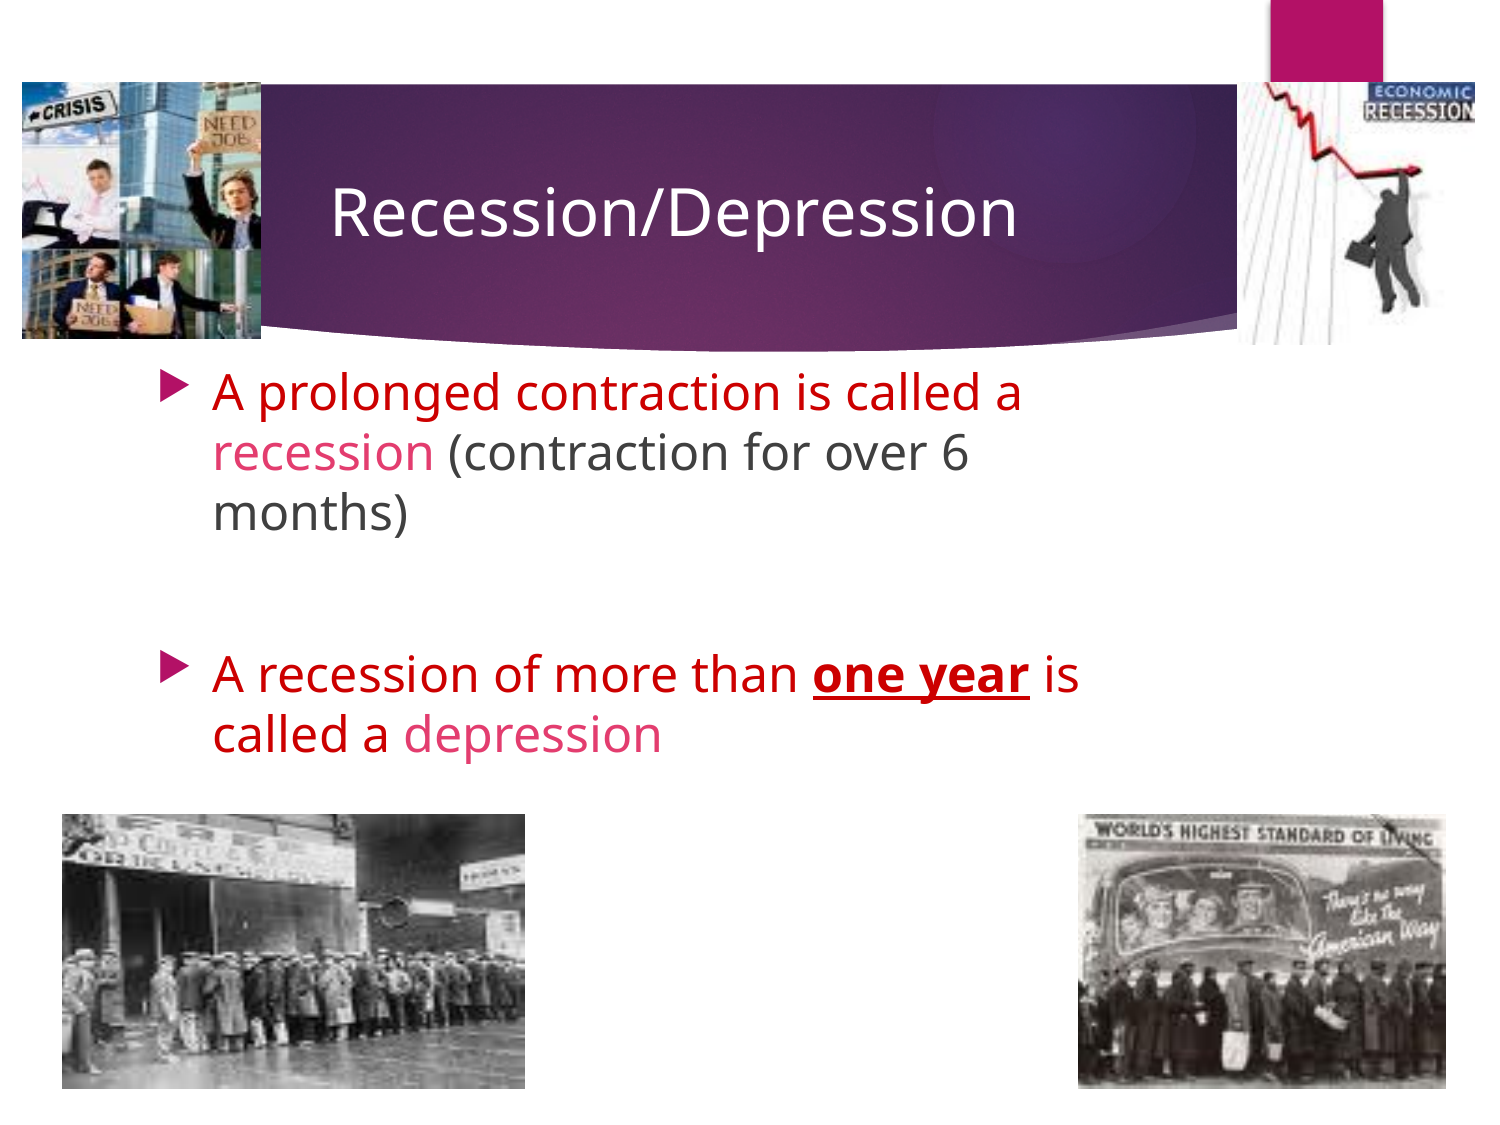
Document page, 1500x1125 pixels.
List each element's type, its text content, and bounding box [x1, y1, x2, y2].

list A prolonged contraction is called a recession (contraction for over 6 months) A recession of more than one year is called a depression [141, 353, 1183, 933]
picture [62, 813, 526, 1090]
picture [1078, 813, 1446, 1090]
picture [1237, 81, 1476, 345]
title Recession/Depression [266, 152, 1183, 269]
picture [22, 81, 261, 339]
